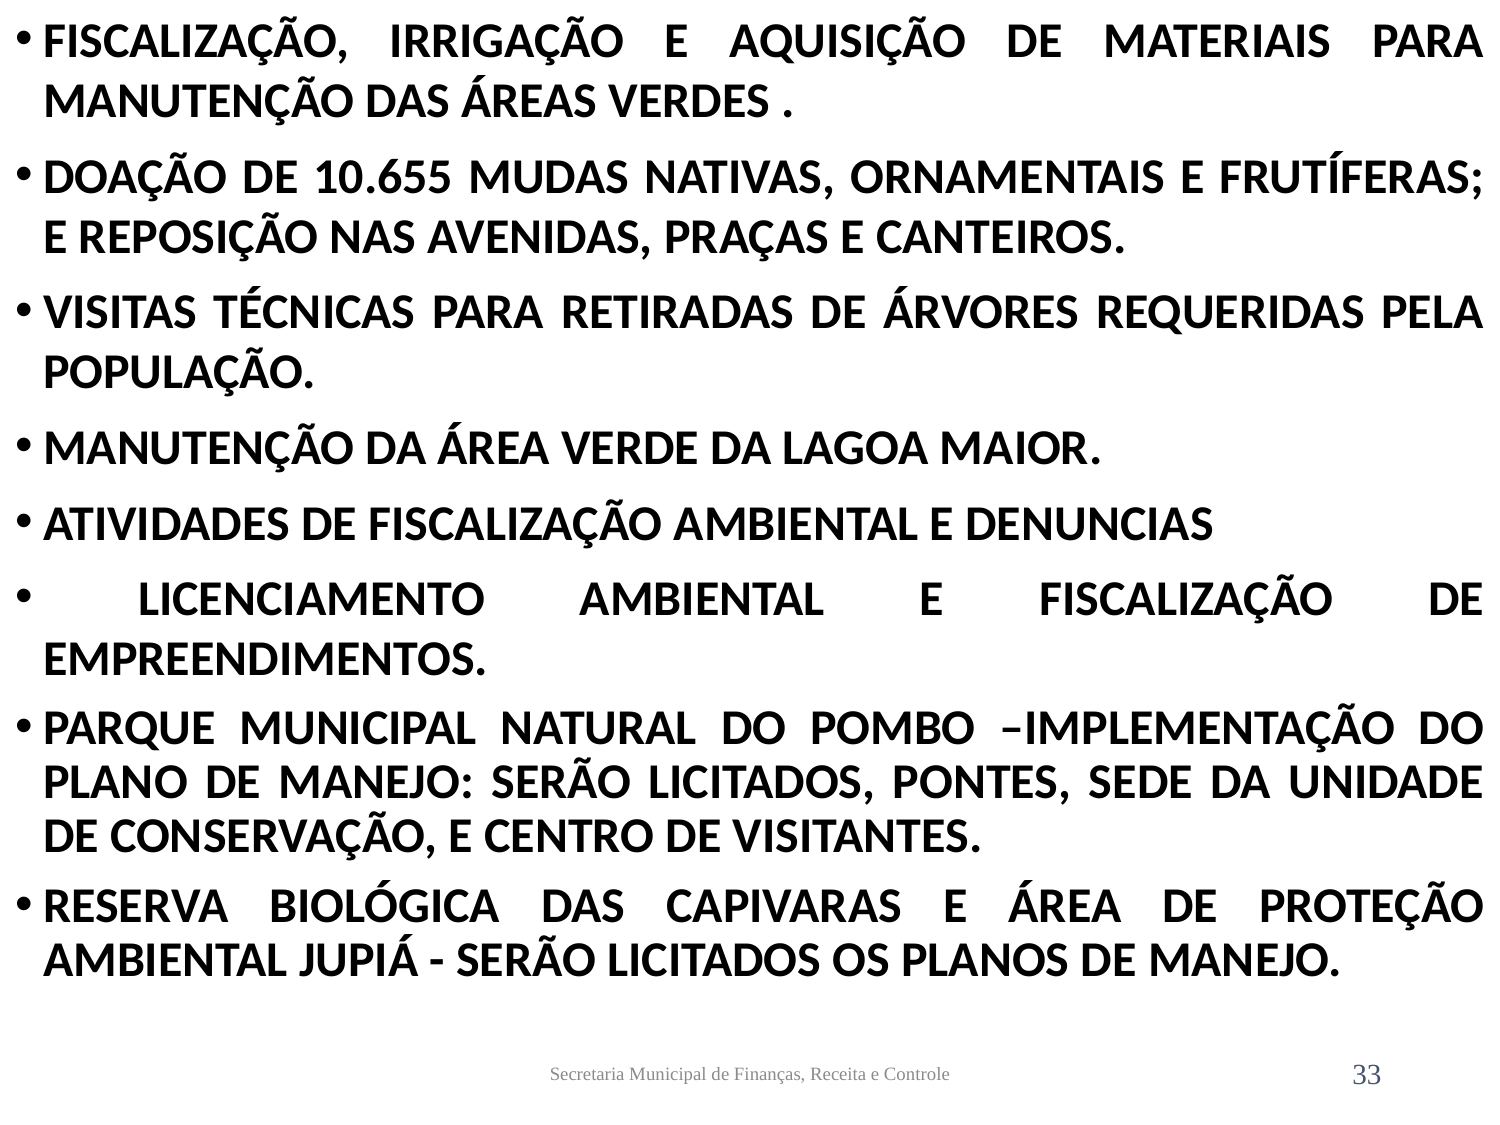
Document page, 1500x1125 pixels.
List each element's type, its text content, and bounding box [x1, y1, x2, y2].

list FISCALIZAÇÃO, IRRIGAÇÃO E AQUISIÇÃO DE MATERIAIS PARA MANUTENÇÃO DAS ÁREAS VERDES . DOAÇÃO DE 10.655 MUDAS NATIVAS, ORNAMENTAIS E FRUTÍFERAS; E REPOSIÇÃO NAS AVENIDAS, PRAÇAS E CANTEIROS. VISITAS TÉCNICAS PARA RETIRADAS DE ÁRVORES REQUERIDAS PELA POPULAÇÃO. MANUTENÇÃO DA ÁREA VERDE DA LAGOA MAIOR. ATIVIDADES DE FISCALIZAÇÃO AMBIENTAL E DENUNCIAS LICENCIAMENTO AMBIENTAL E FISCALIZAÇÃO DE EMPREENDIMENTOS. PARQUE MUNICIPAL NATURAL DO POMBO –IMPLEMENTAÇÃO DO PLANO DE MANEJO: SERÃO LICITADOS, PONTES, SEDE DA UNIDADE DE CONSERVAÇÃO, E CENTRO DE VISITANTES. RESERVA BIOLÓGICA DAS CAPIVARAS E ÁREA DE PROTEÇÃO AMBIENTAL JUPIÁ - SERÃO LICITADOS OS PLANOS DE MANEJO. [0, 0, 1500, 1125]
footer Secretaria Municipal de Finanças, Receita e Controle [496, 1042, 1004, 1103]
slide_number 33 [1059, 1042, 1397, 1103]
